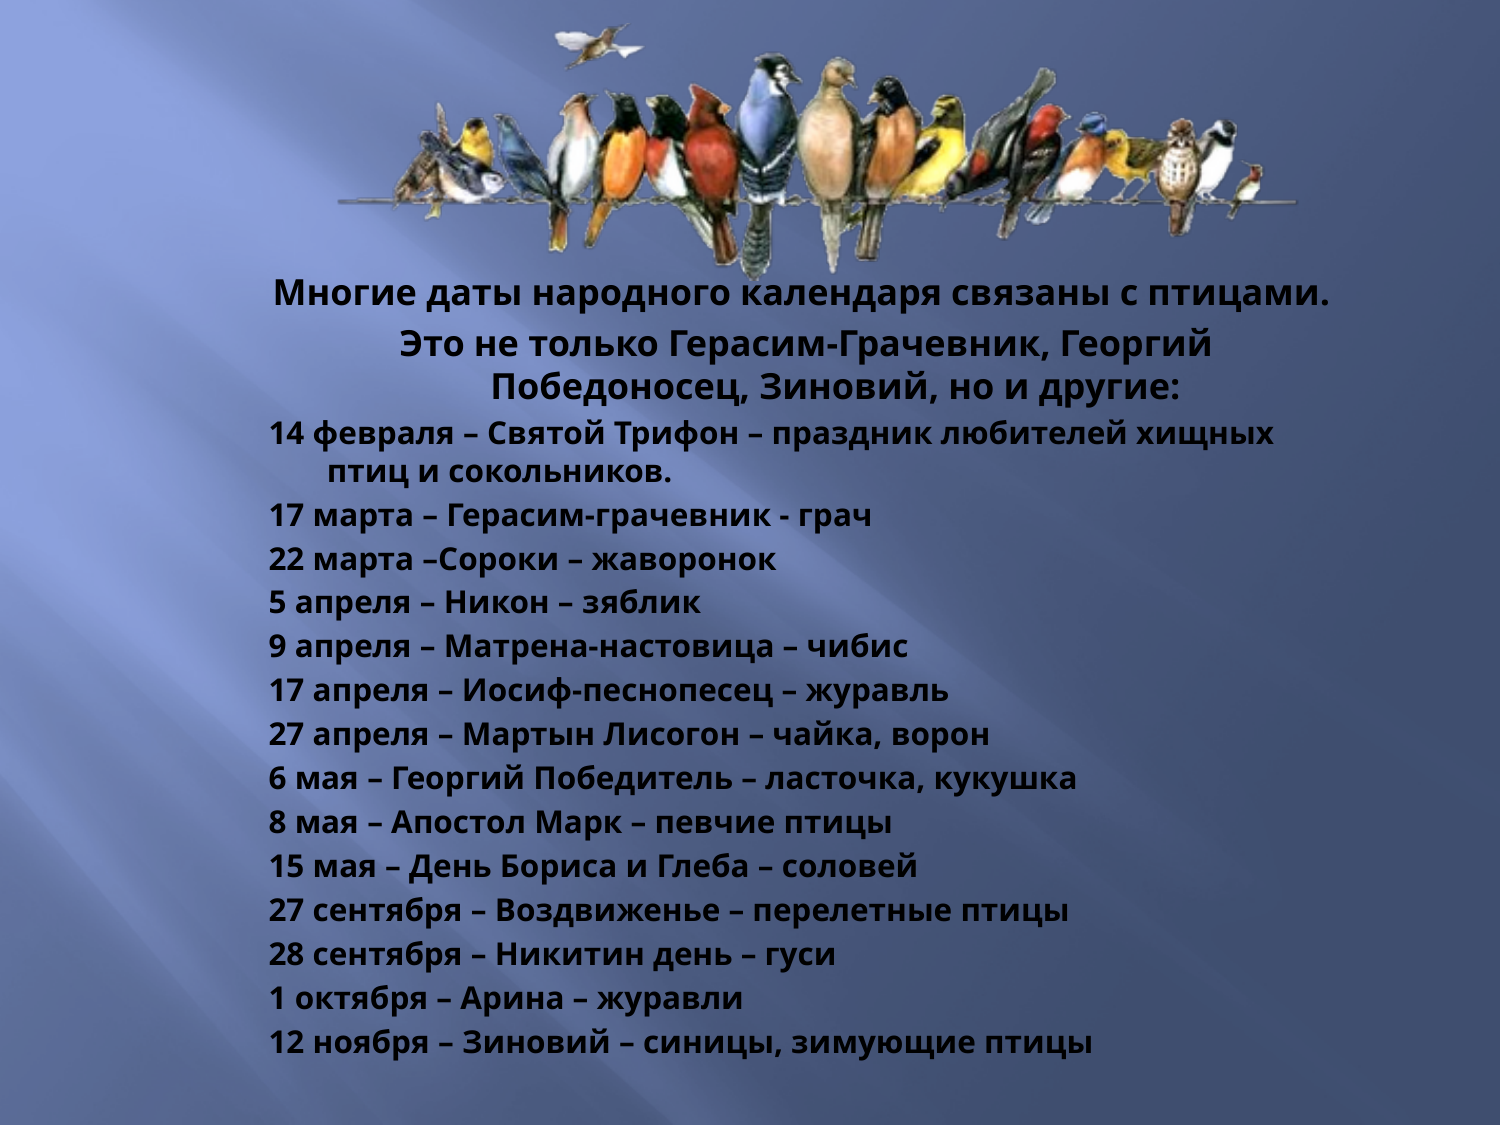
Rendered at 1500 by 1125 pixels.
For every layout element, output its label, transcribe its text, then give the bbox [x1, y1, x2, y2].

picture [327, 23, 1360, 281]
list Многие даты народного календаря связаны с птицами. Это не только Герасим-Грачевник, Георгий Победоносец, Зиновий, но и другие: 14 февраля – Святой Трифон – праздник любителей хищных птиц и сокольников. 17 марта – Герасим-грачевник - грач 22 марта –Сороки – жаворонок 5 апреля – Никон – зяблик 9 апреля – Матрена-настовица – чибис 17 апреля – Иосиф-песнопесец – журавль 27 апреля – Мартын Лисогон – чайка, ворон 6 мая – Георгий Победитель – ласточка, кукушка 8 мая – Апостол Марк – певчие птицы 15 мая – День Бориса и Глеба – соловей 27 сентября – Воздвиженье – перелетные птицы 28 сентября – Никитин день – гуси 1 октября – Арина – журавли 12 ноября – Зиновий – синицы, зимующие птицы [234, 262, 1360, 1125]
